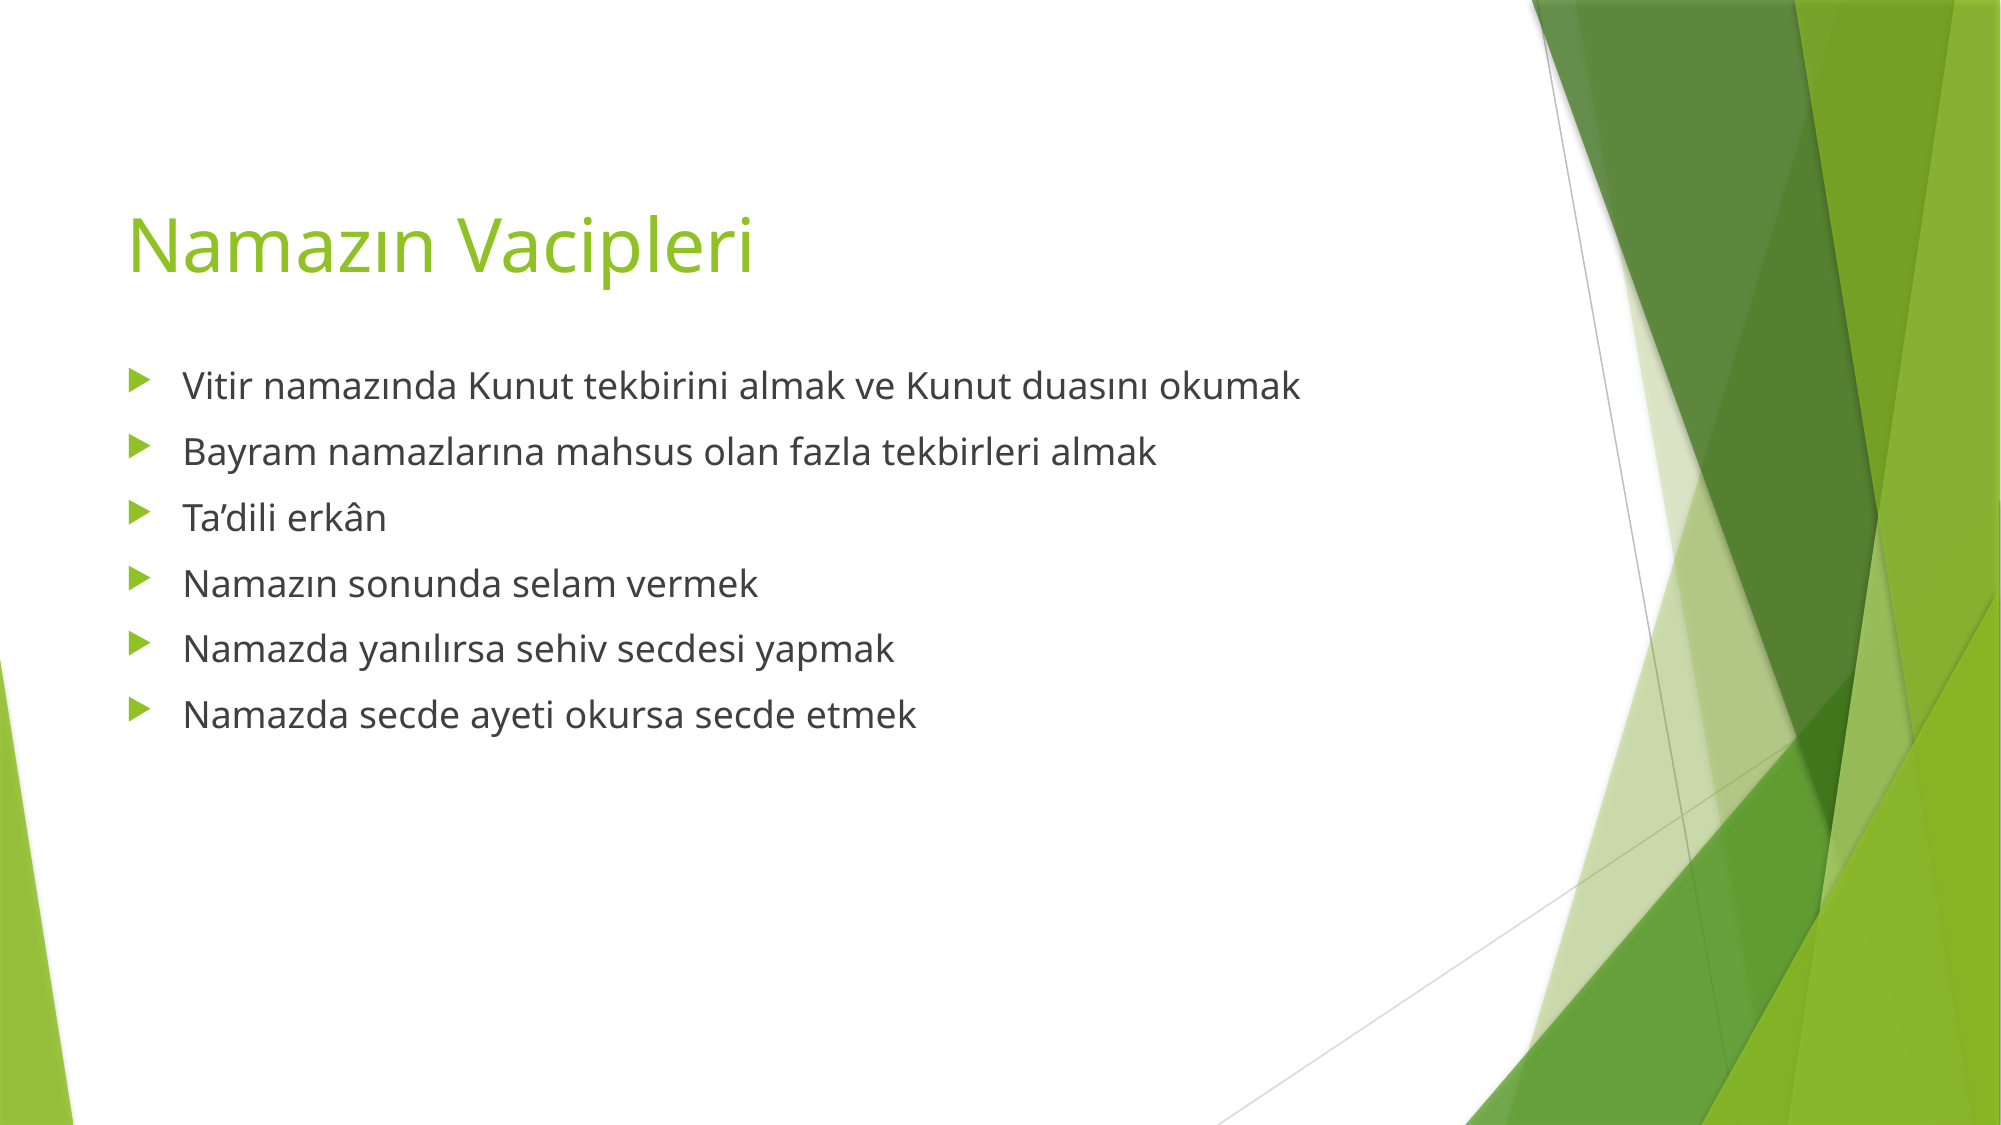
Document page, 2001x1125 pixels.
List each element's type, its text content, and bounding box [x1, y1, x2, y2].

title Namazın Vacipleri [111, 99, 1522, 317]
list Vitir namazında Kunut tekbirini almak ve Kunut duasını okumak Bayram namazlarına mahsus olan fazla tekbirleri almak Ta’dili erkân Namazın sonunda selam vermek Namazda yanılırsa sehiv secdesi yapmak Namazda secde ayeti okursa secde etmek [111, 354, 1522, 992]
